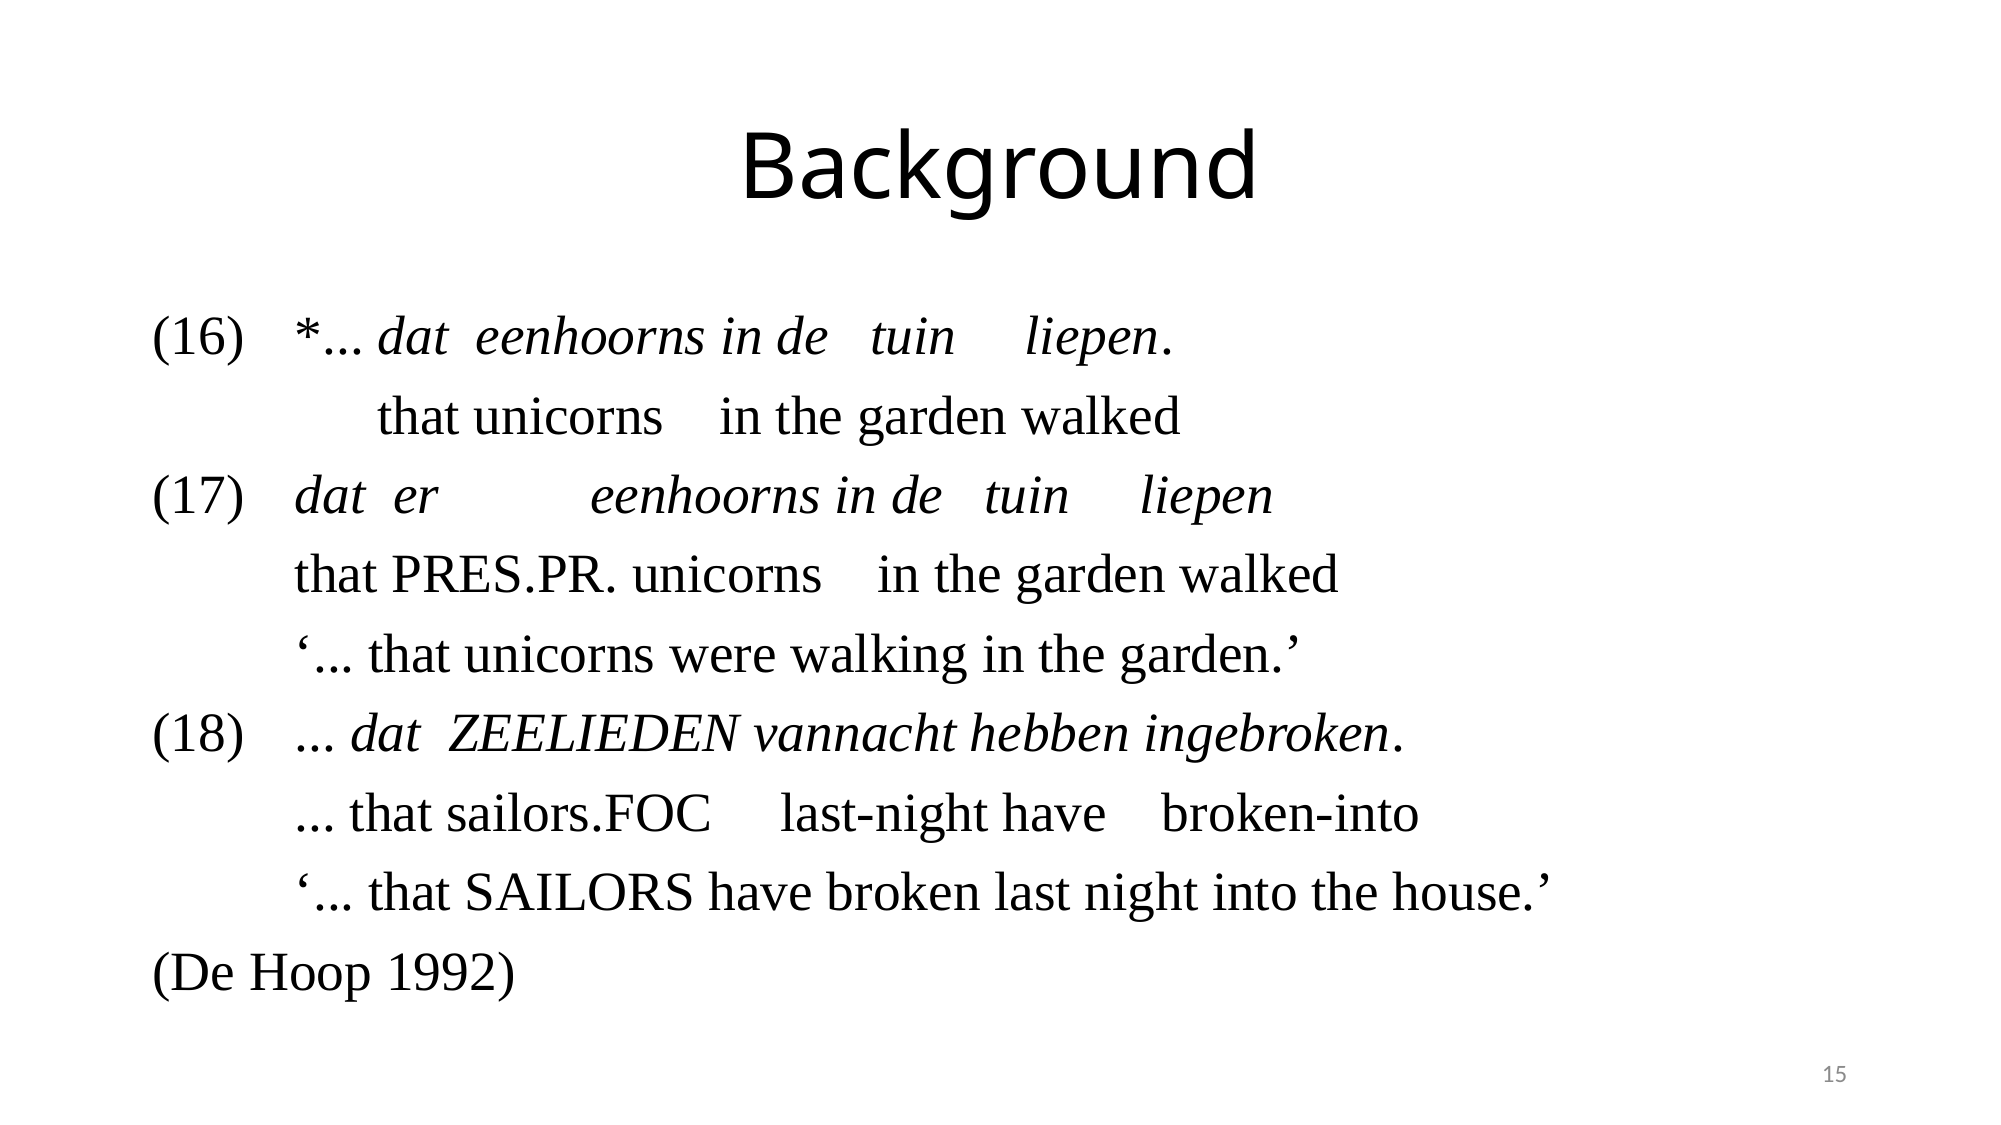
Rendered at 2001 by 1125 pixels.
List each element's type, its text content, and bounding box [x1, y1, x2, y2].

list (16) *... dat eenhoorns in de tuin liepen. that unicorns in the garden walked (17) dat er eenhoorns in de tuin liepen that pres.pr. unicorns in the garden walked ‘... that unicorns were walking in the garden.’ (18) ... dat ZEELIEDEN vannacht hebben ingebroken. ... that sailors.foc last-night have broken-into ‘... that SAILORS have broken last night into the house.’ (De Hoop 1992) [137, 299, 1863, 1014]
slide_number 15 [1412, 1042, 1863, 1103]
title Background [137, 59, 1863, 278]
